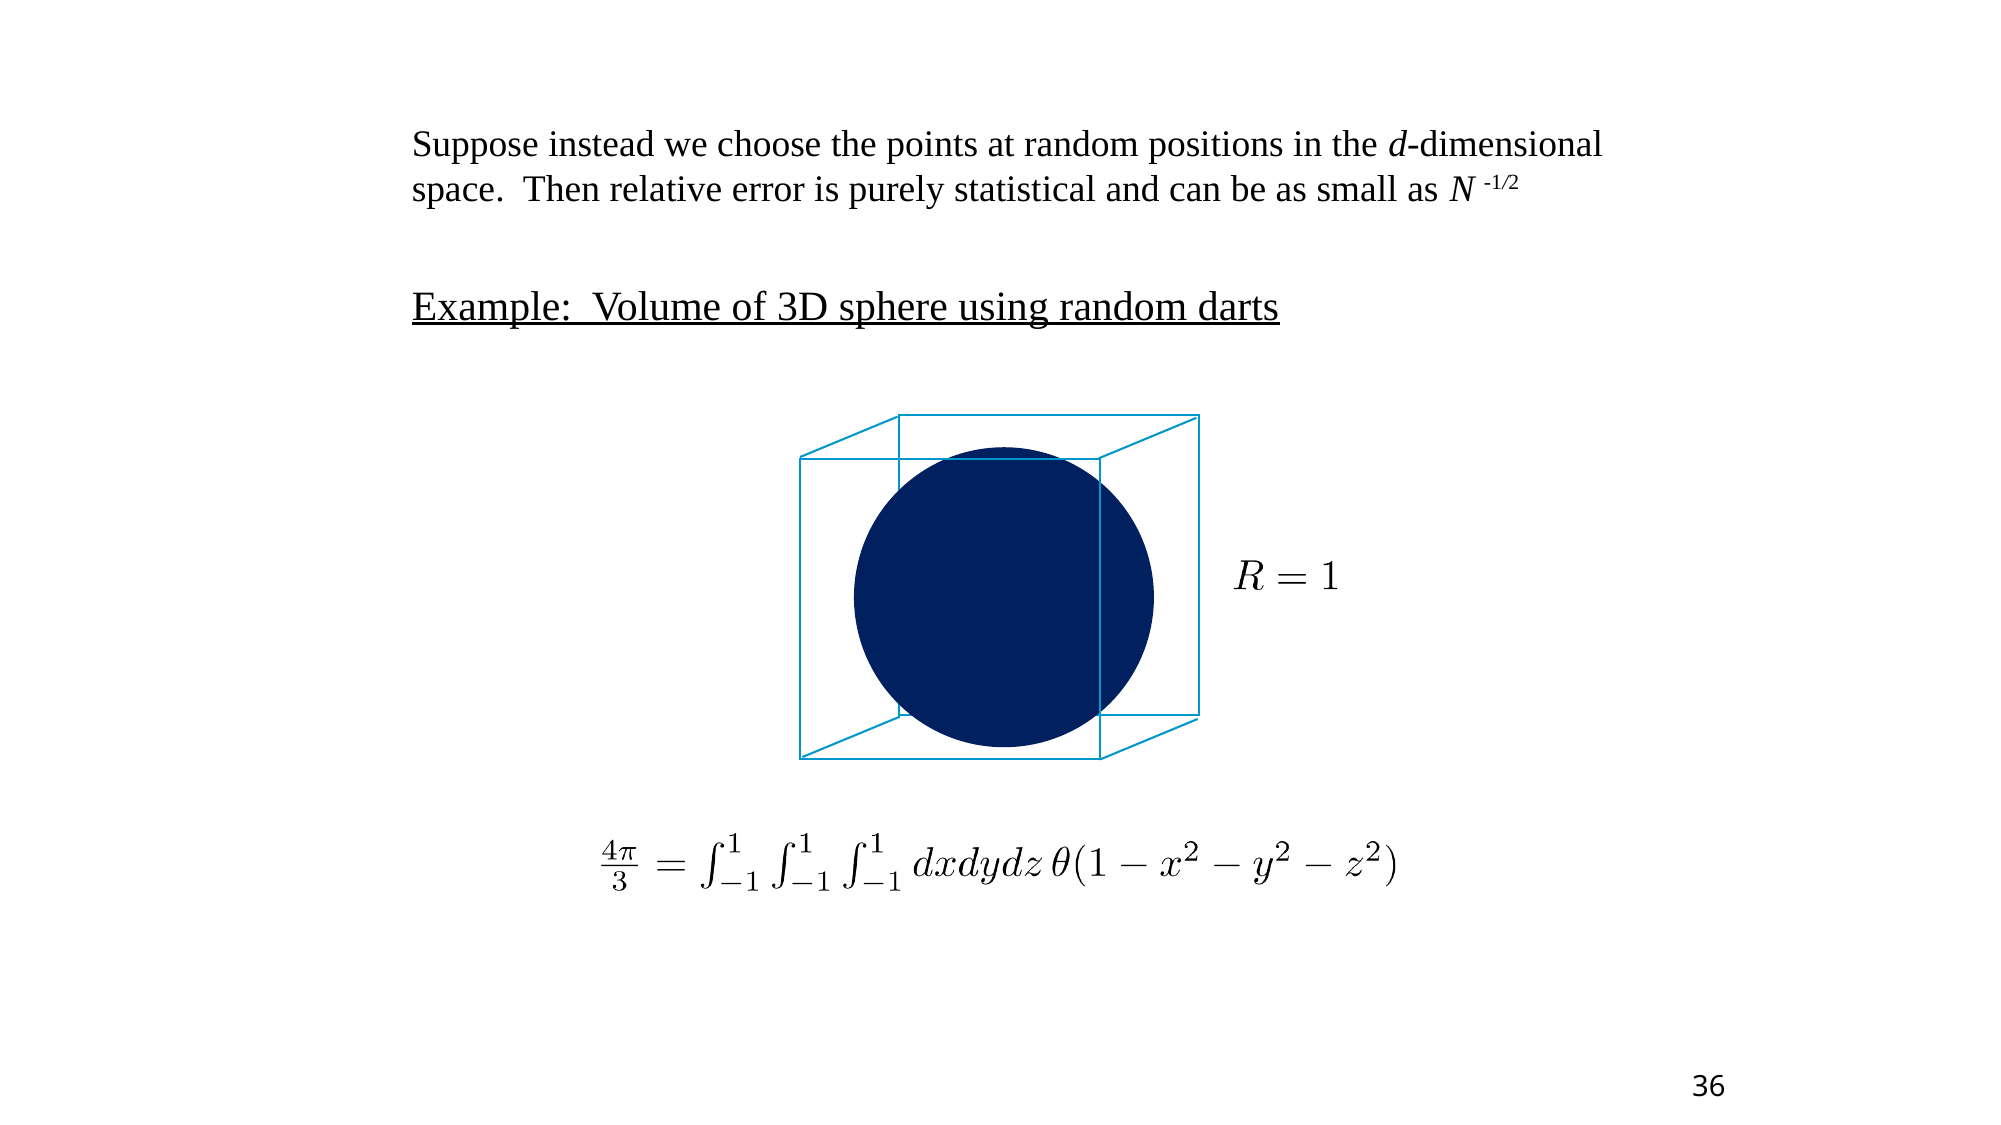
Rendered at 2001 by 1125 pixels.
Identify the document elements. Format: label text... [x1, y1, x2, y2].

text_box Example: Volume of 3D sphere using random darts [397, 270, 1622, 336]
picture [597, 830, 1398, 893]
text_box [799, 415, 1199, 760]
text_box Suppose instead we choose the points at random positions in the d-dimensional space. Then relative error is purely statistical and can be as small as N -1/2 [397, 111, 1622, 216]
text_box 36 [1647, 1060, 1741, 1121]
picture [1233, 556, 1338, 590]
